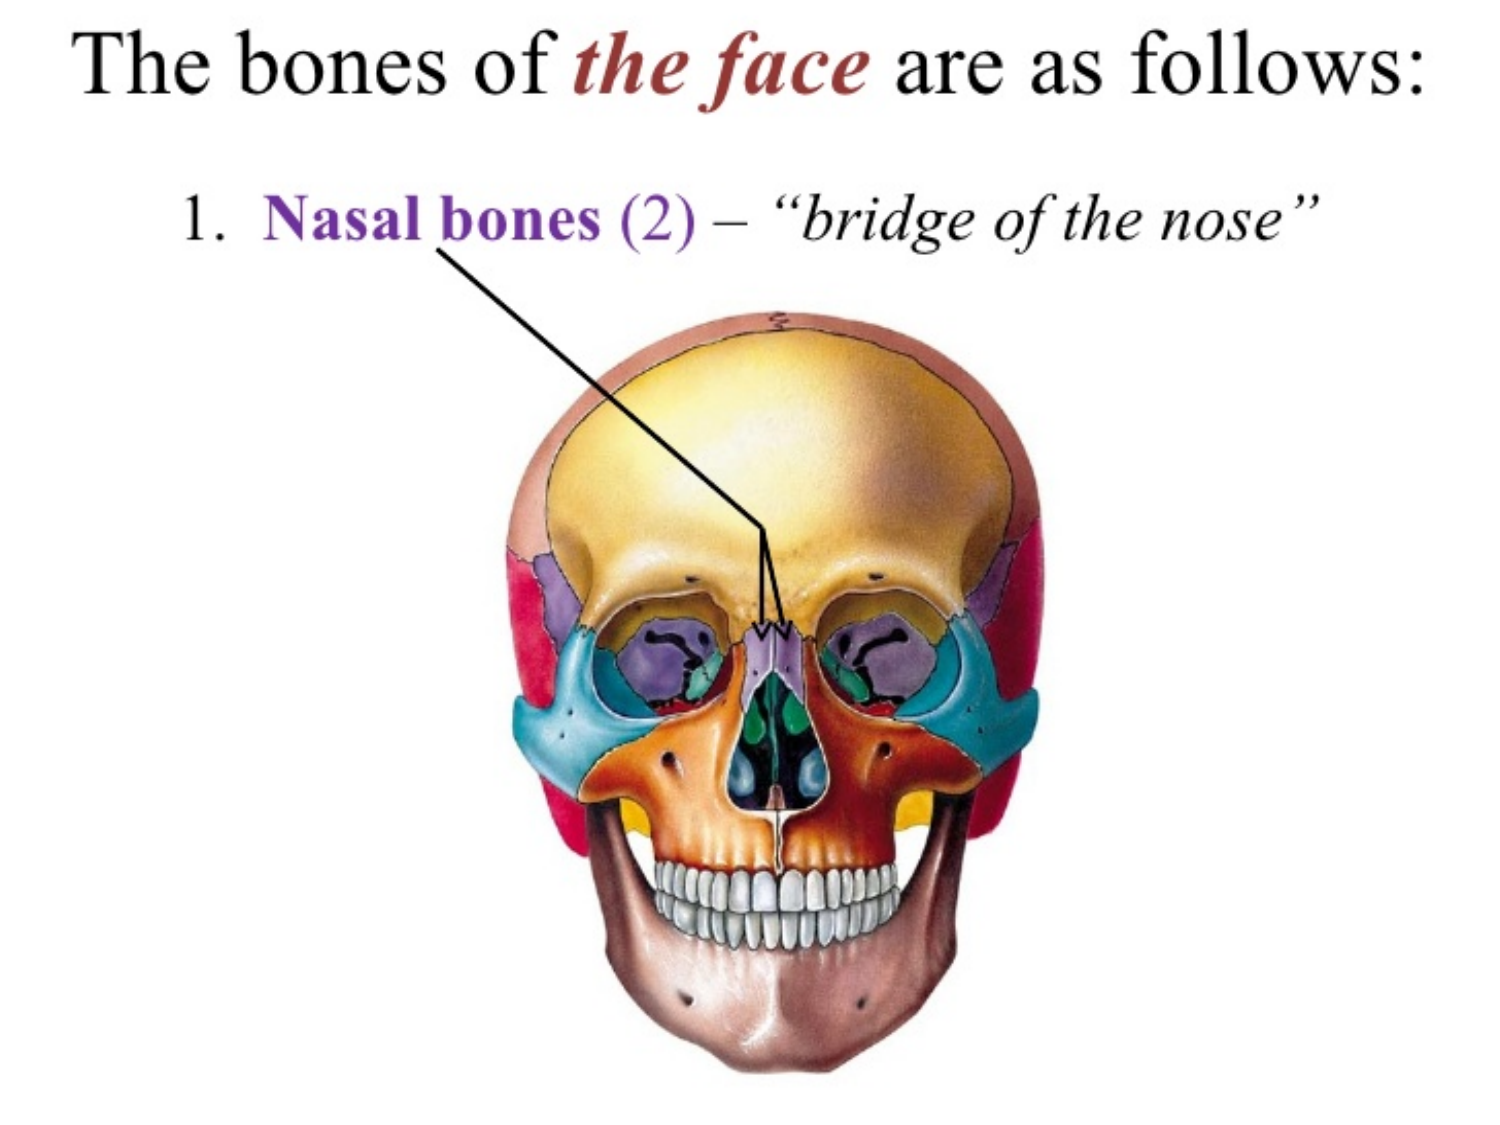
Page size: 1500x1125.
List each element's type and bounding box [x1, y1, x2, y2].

list [0, 0, 1500, 1125]
